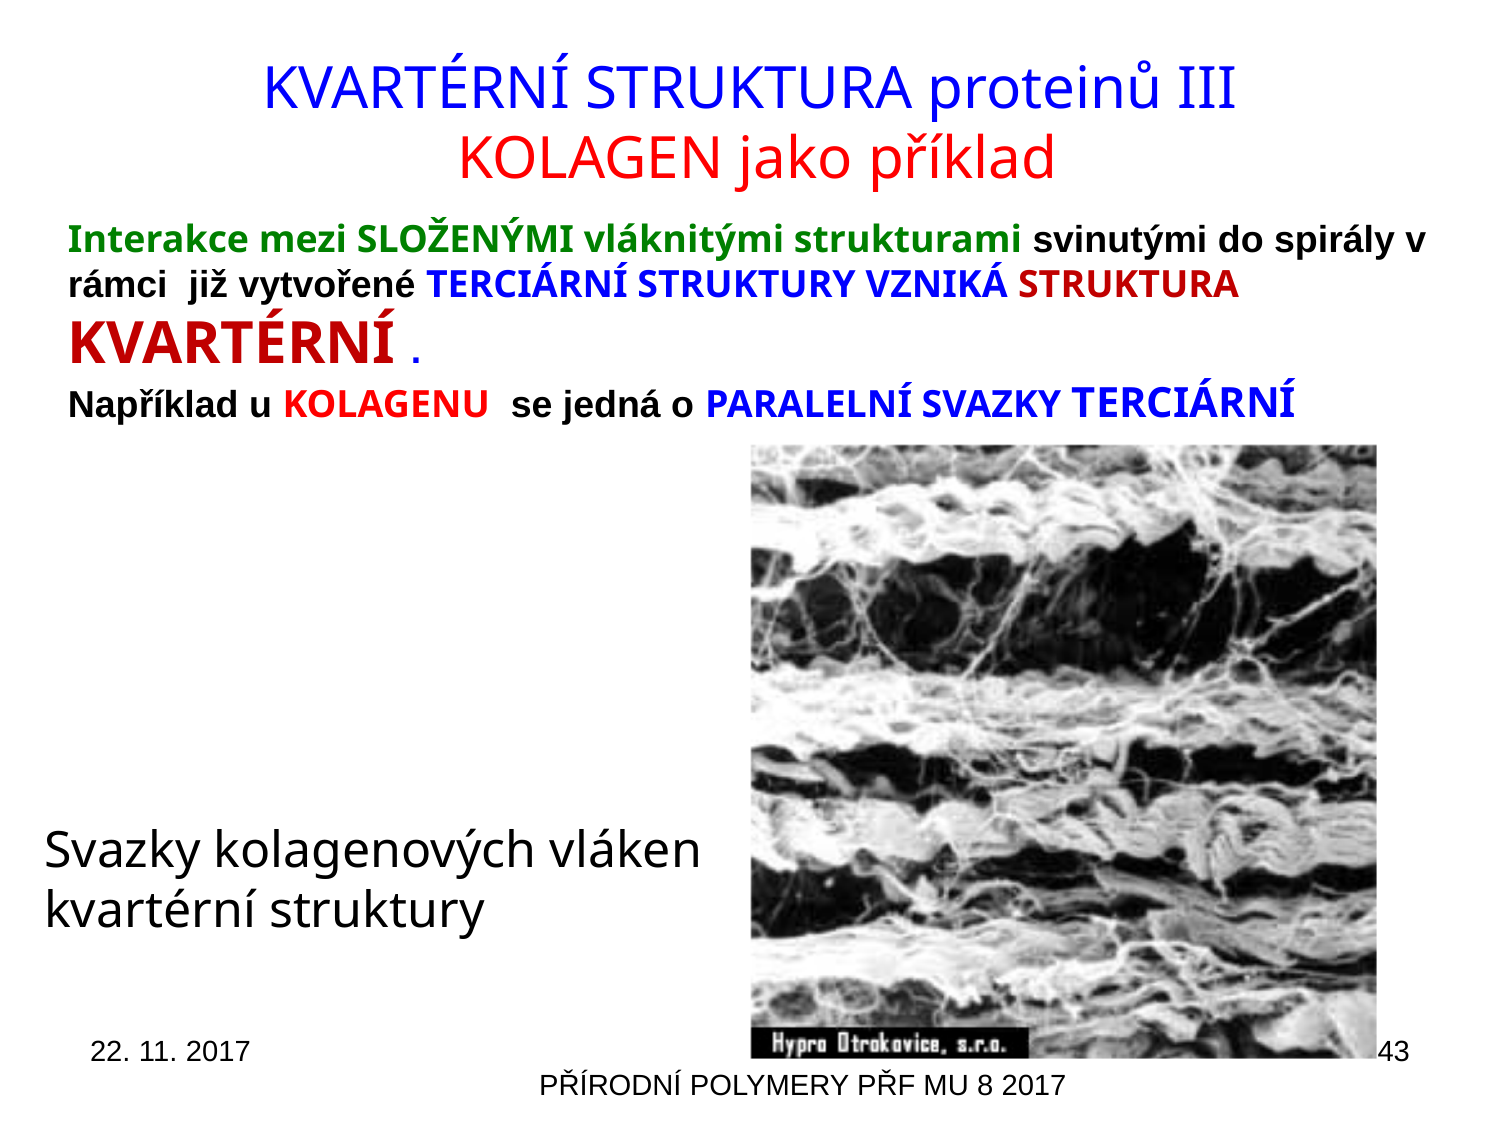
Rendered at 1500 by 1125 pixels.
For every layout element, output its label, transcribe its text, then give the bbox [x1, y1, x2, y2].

text_box Interakce mezi SLOŽENÝMI vláknitými strukturami svinutými do spirály v rámci již vytvořené TERCIÁRNÍ STRUKTURY VZNIKÁ STRUKTURA KVARTÉRNÍ . Například u KOLAGENU se jedná o PARALELNÍ SVAZKY TERCIÁRNÍ [53, 208, 1459, 433]
footer PŘÍRODNÍ POLYMERY PŘF MU 8 2017 [277, 1058, 1074, 1103]
slide_number 43 [1074, 1024, 1426, 1103]
slide_number 22. 11. 2017 [74, 1024, 426, 1103]
picture [752, 438, 1376, 1065]
title KVARTÉRNÍ STRUKTURA proteinů III KOLAGEN jako příklad [74, 44, 1426, 197]
text_box Svazky kolagenových vláken kvartérní struktury [29, 810, 739, 946]
